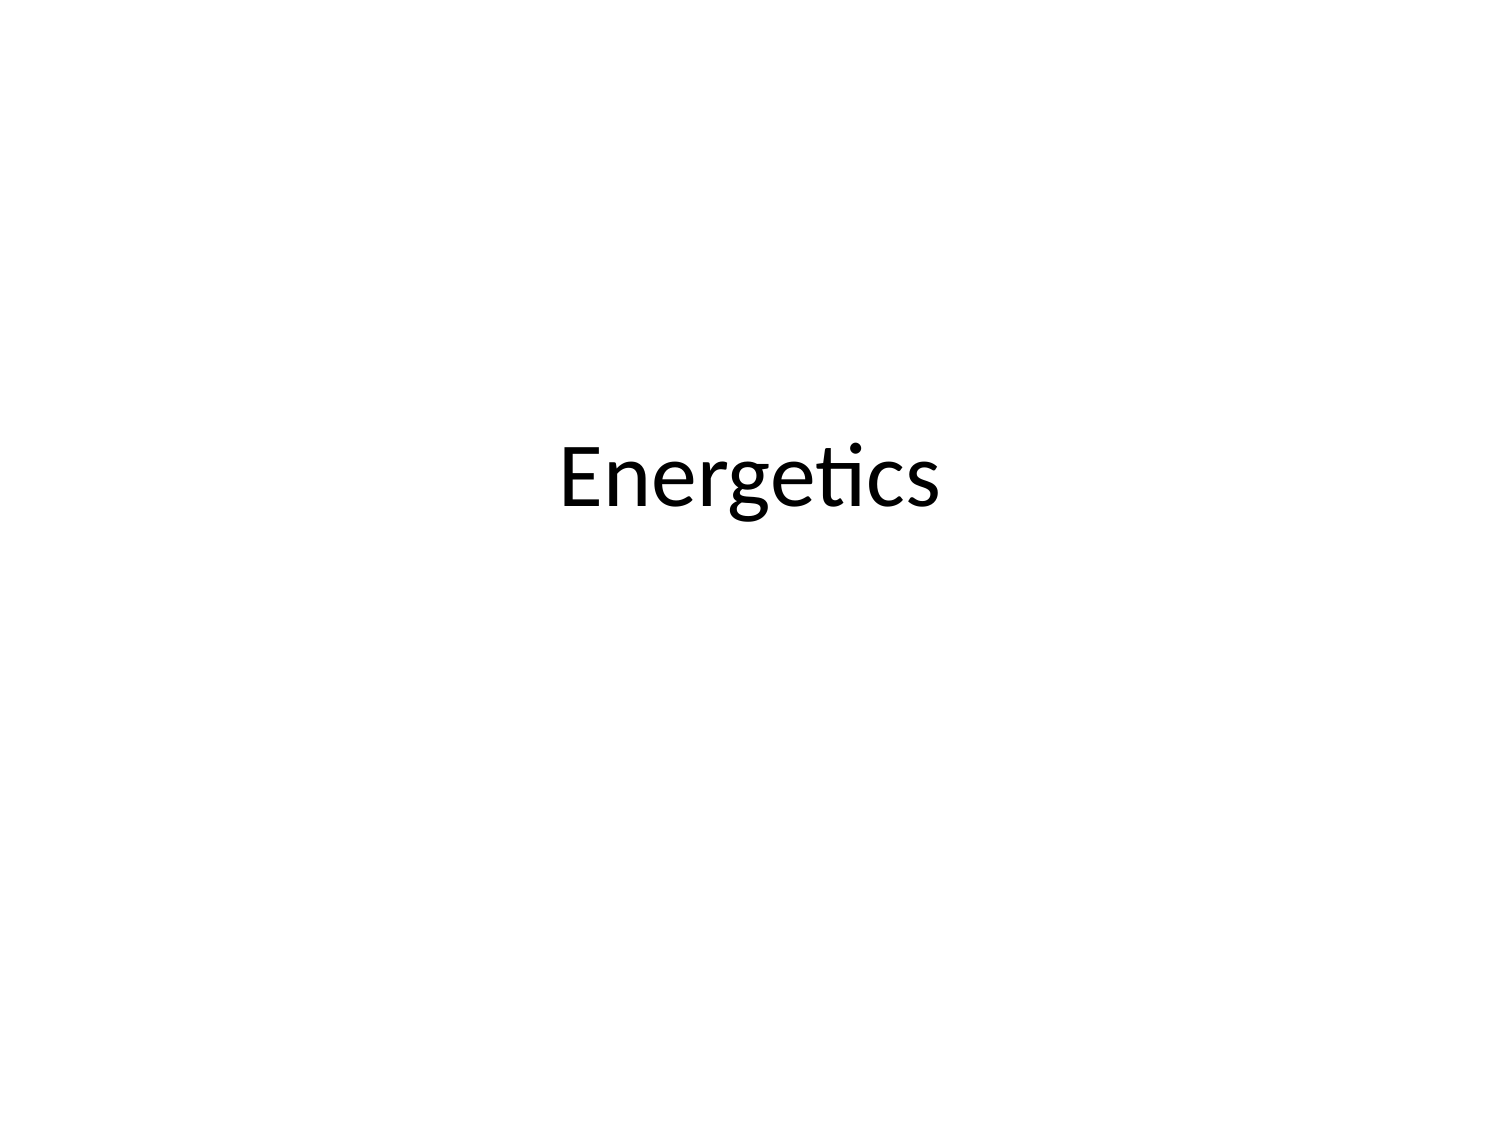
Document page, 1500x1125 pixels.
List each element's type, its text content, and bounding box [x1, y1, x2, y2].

title Energetics [112, 349, 1388, 591]
